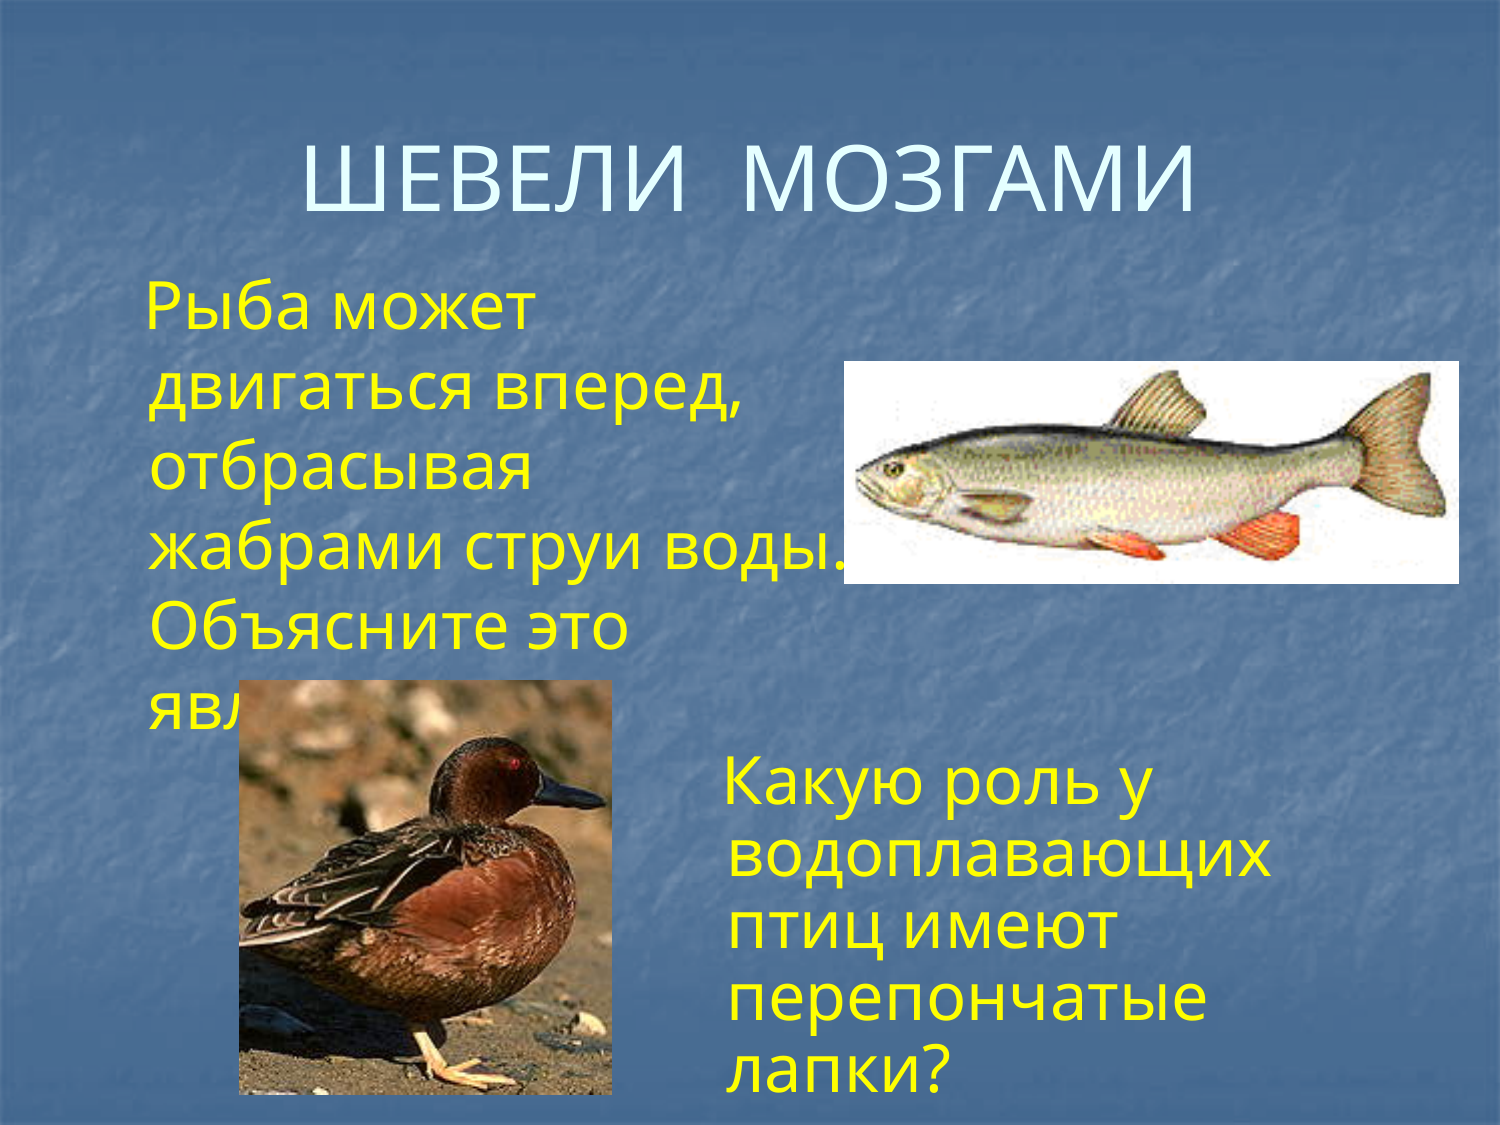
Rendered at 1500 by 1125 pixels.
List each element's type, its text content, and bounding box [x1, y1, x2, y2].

title ШЕВЕЛИ МОЗГАМИ [74, 62, 1426, 288]
text_box Какую роль у водоплавающих птиц имеют перепончатые лапки? [655, 739, 1449, 1072]
picture [239, 680, 612, 1095]
list Рыба может двигаться вперед, отбрасывая жабрами струи воды. Объясните это явление. [76, 255, 871, 694]
picture [844, 361, 1460, 584]
